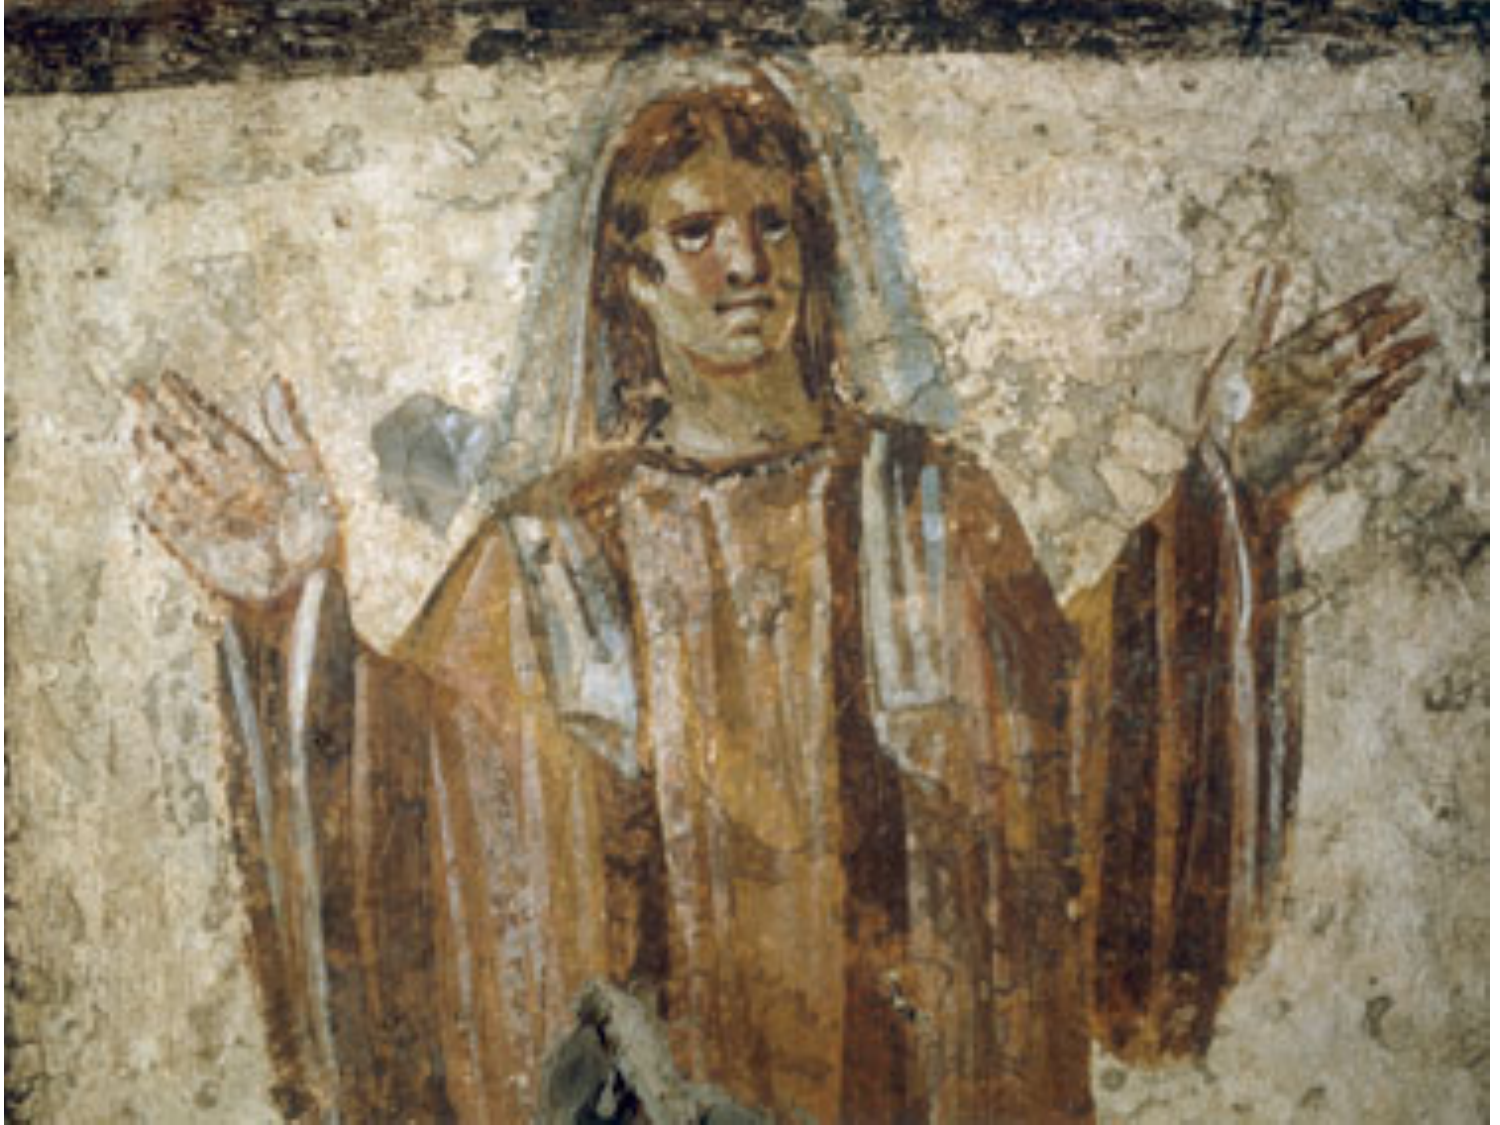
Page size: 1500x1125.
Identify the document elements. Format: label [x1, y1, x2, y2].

list [3, 0, 1490, 1125]
